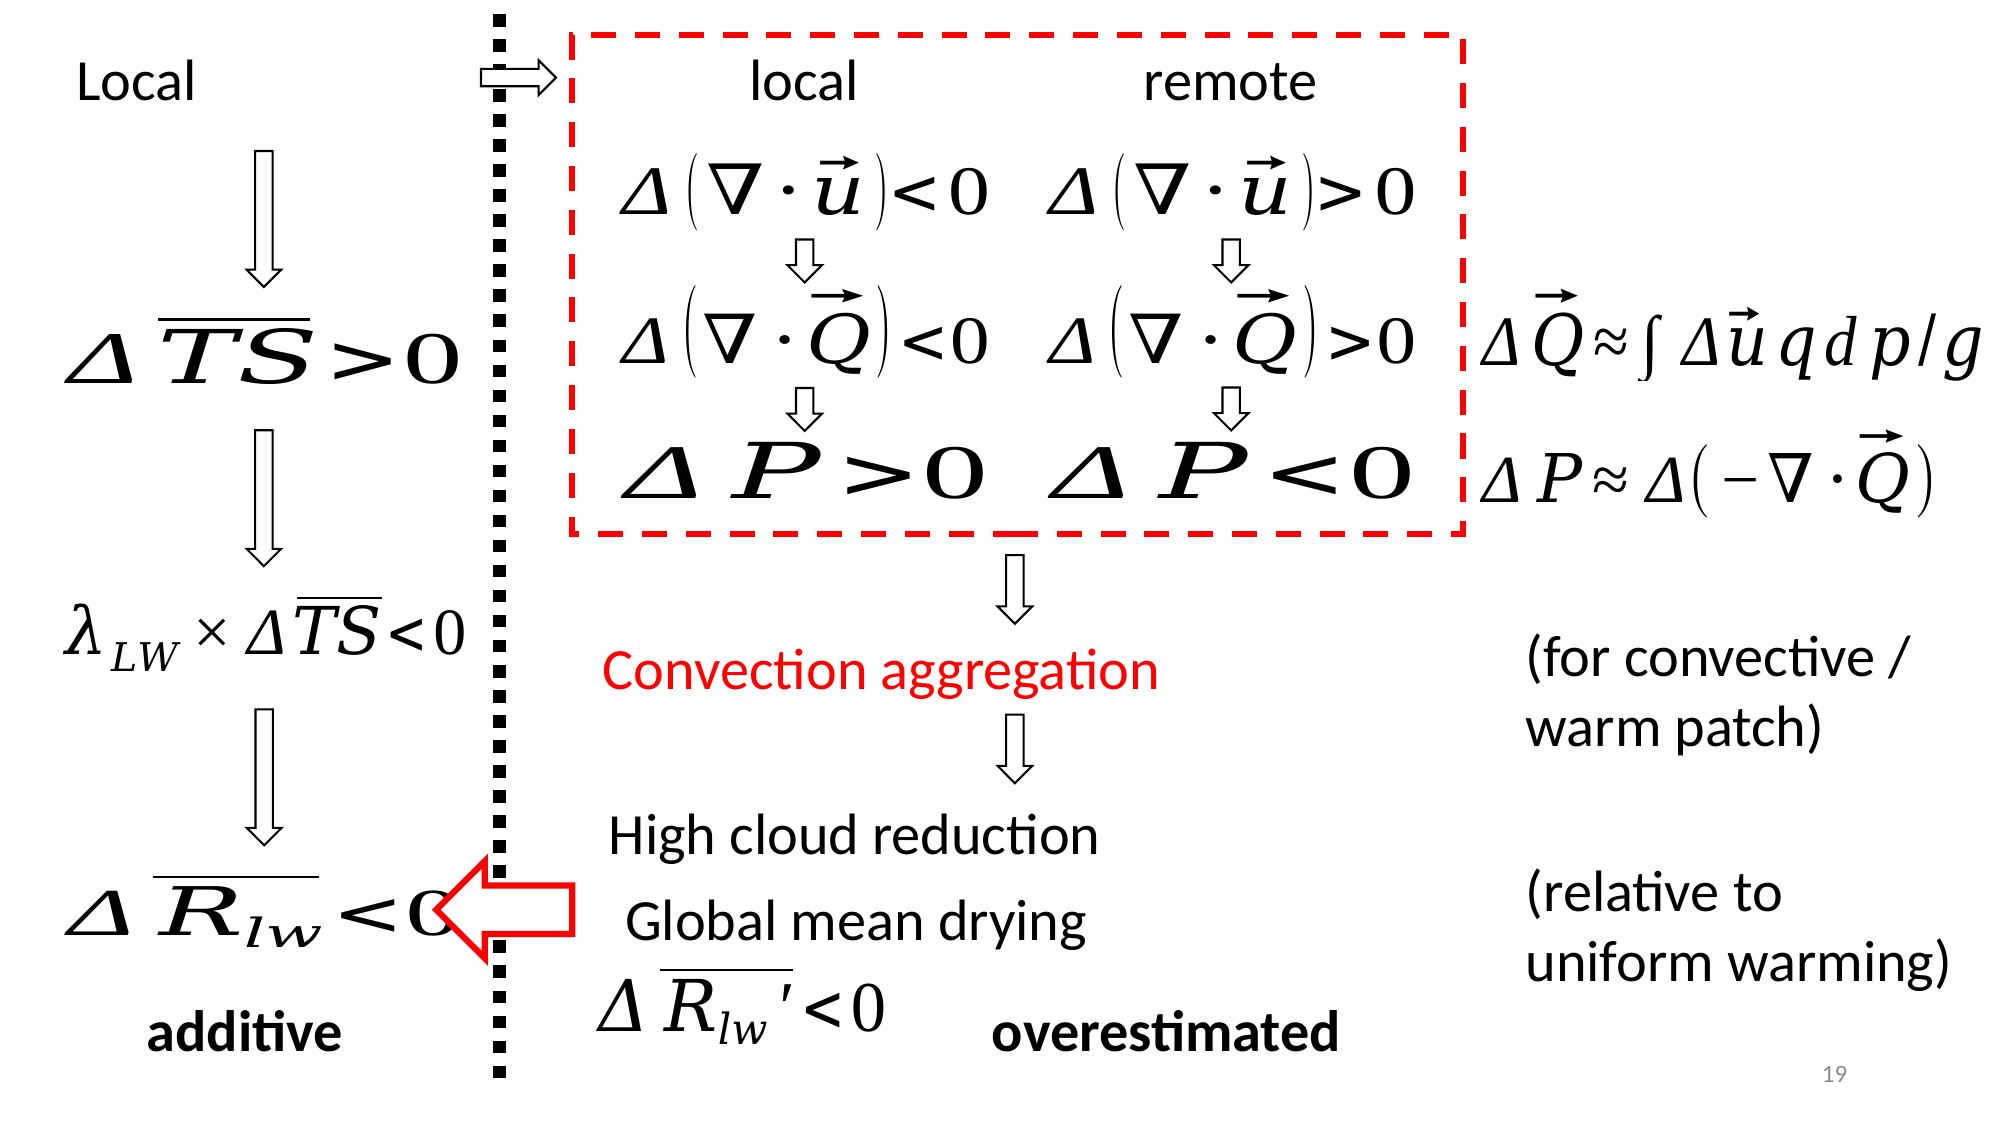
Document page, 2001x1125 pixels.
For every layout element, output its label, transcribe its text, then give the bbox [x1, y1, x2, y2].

slide_number 19 [1412, 1042, 1863, 1103]
text_box (for convective / warm patch) [1510, 610, 1952, 766]
text_box additive [132, 985, 361, 1070]
text_box [995, 713, 1035, 785]
text_box [995, 554, 1035, 626]
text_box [594, 788, 1471, 961]
text_box [500, 884, 574, 935]
text_box overestimated [977, 985, 1368, 1070]
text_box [617, 148, 1419, 517]
text_box [244, 708, 285, 847]
text_box [244, 429, 284, 568]
text_box [244, 149, 284, 289]
text_box [571, 34, 1464, 535]
text_box [500, 57, 558, 98]
text_box (relative to uniform warming) [1510, 845, 1969, 1000]
text_box [434, 858, 499, 961]
text_box [479, 67, 499, 88]
